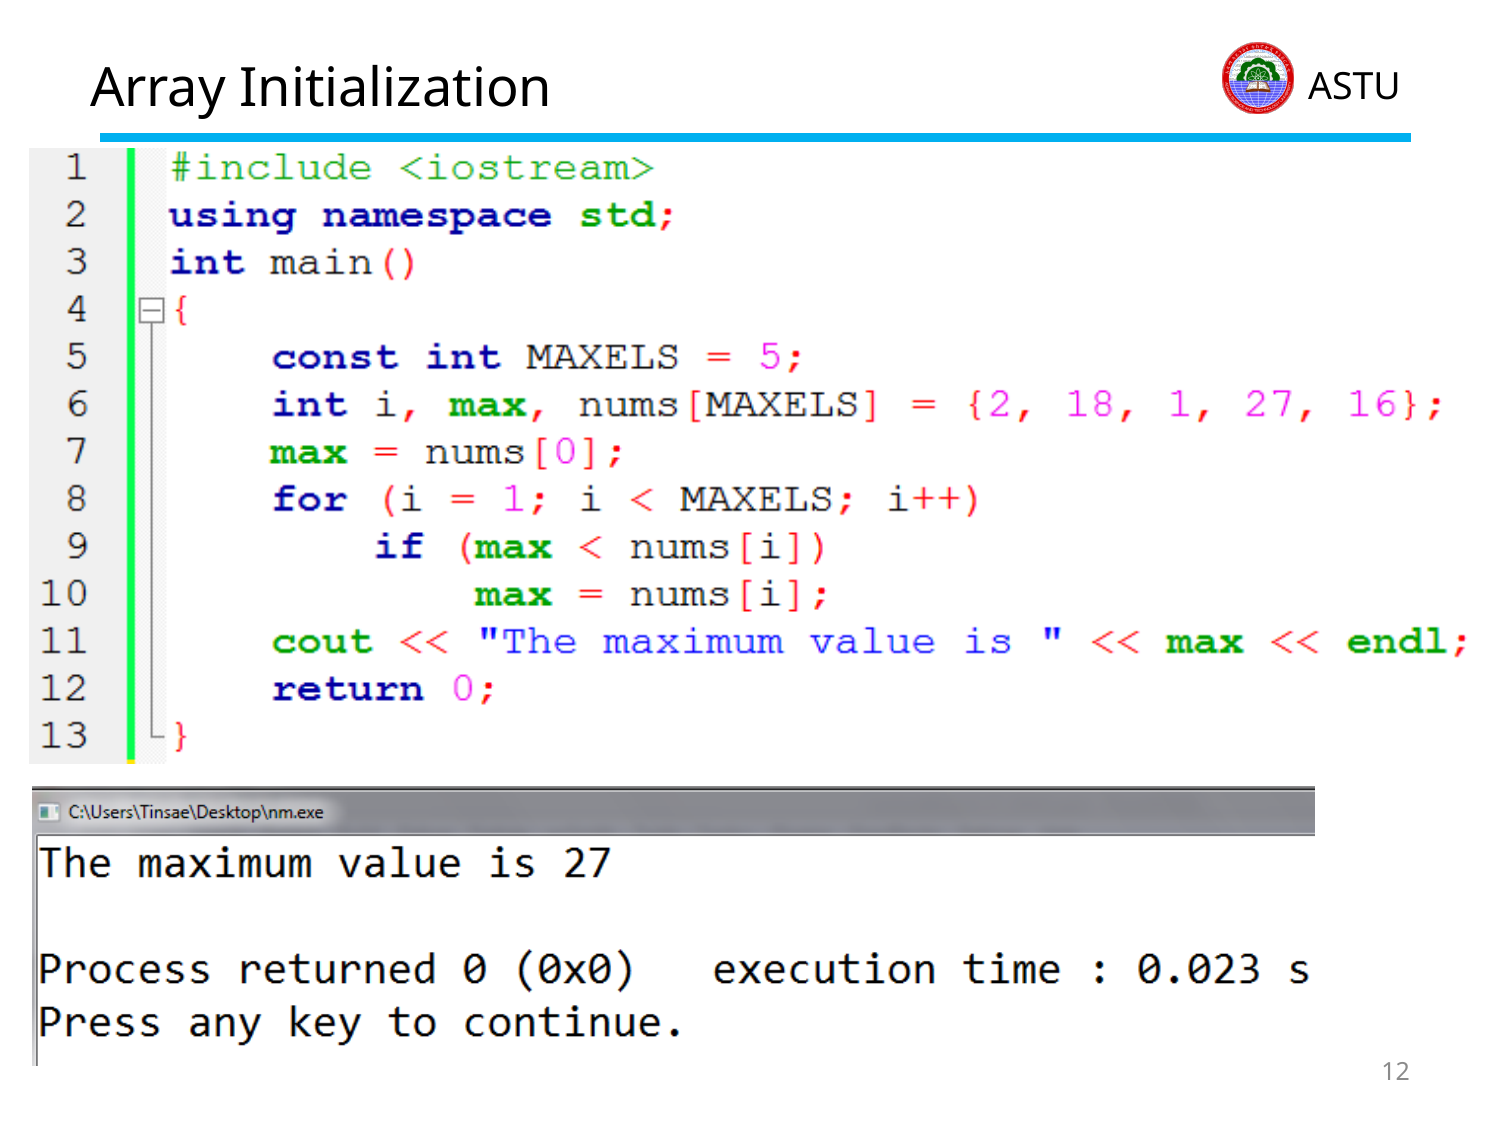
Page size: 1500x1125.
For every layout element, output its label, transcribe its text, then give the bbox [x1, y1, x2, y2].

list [29, 148, 1477, 764]
slide_number 12 [1074, 1042, 1425, 1103]
picture [32, 786, 1315, 1067]
title Array Initialization [75, 45, 1425, 126]
